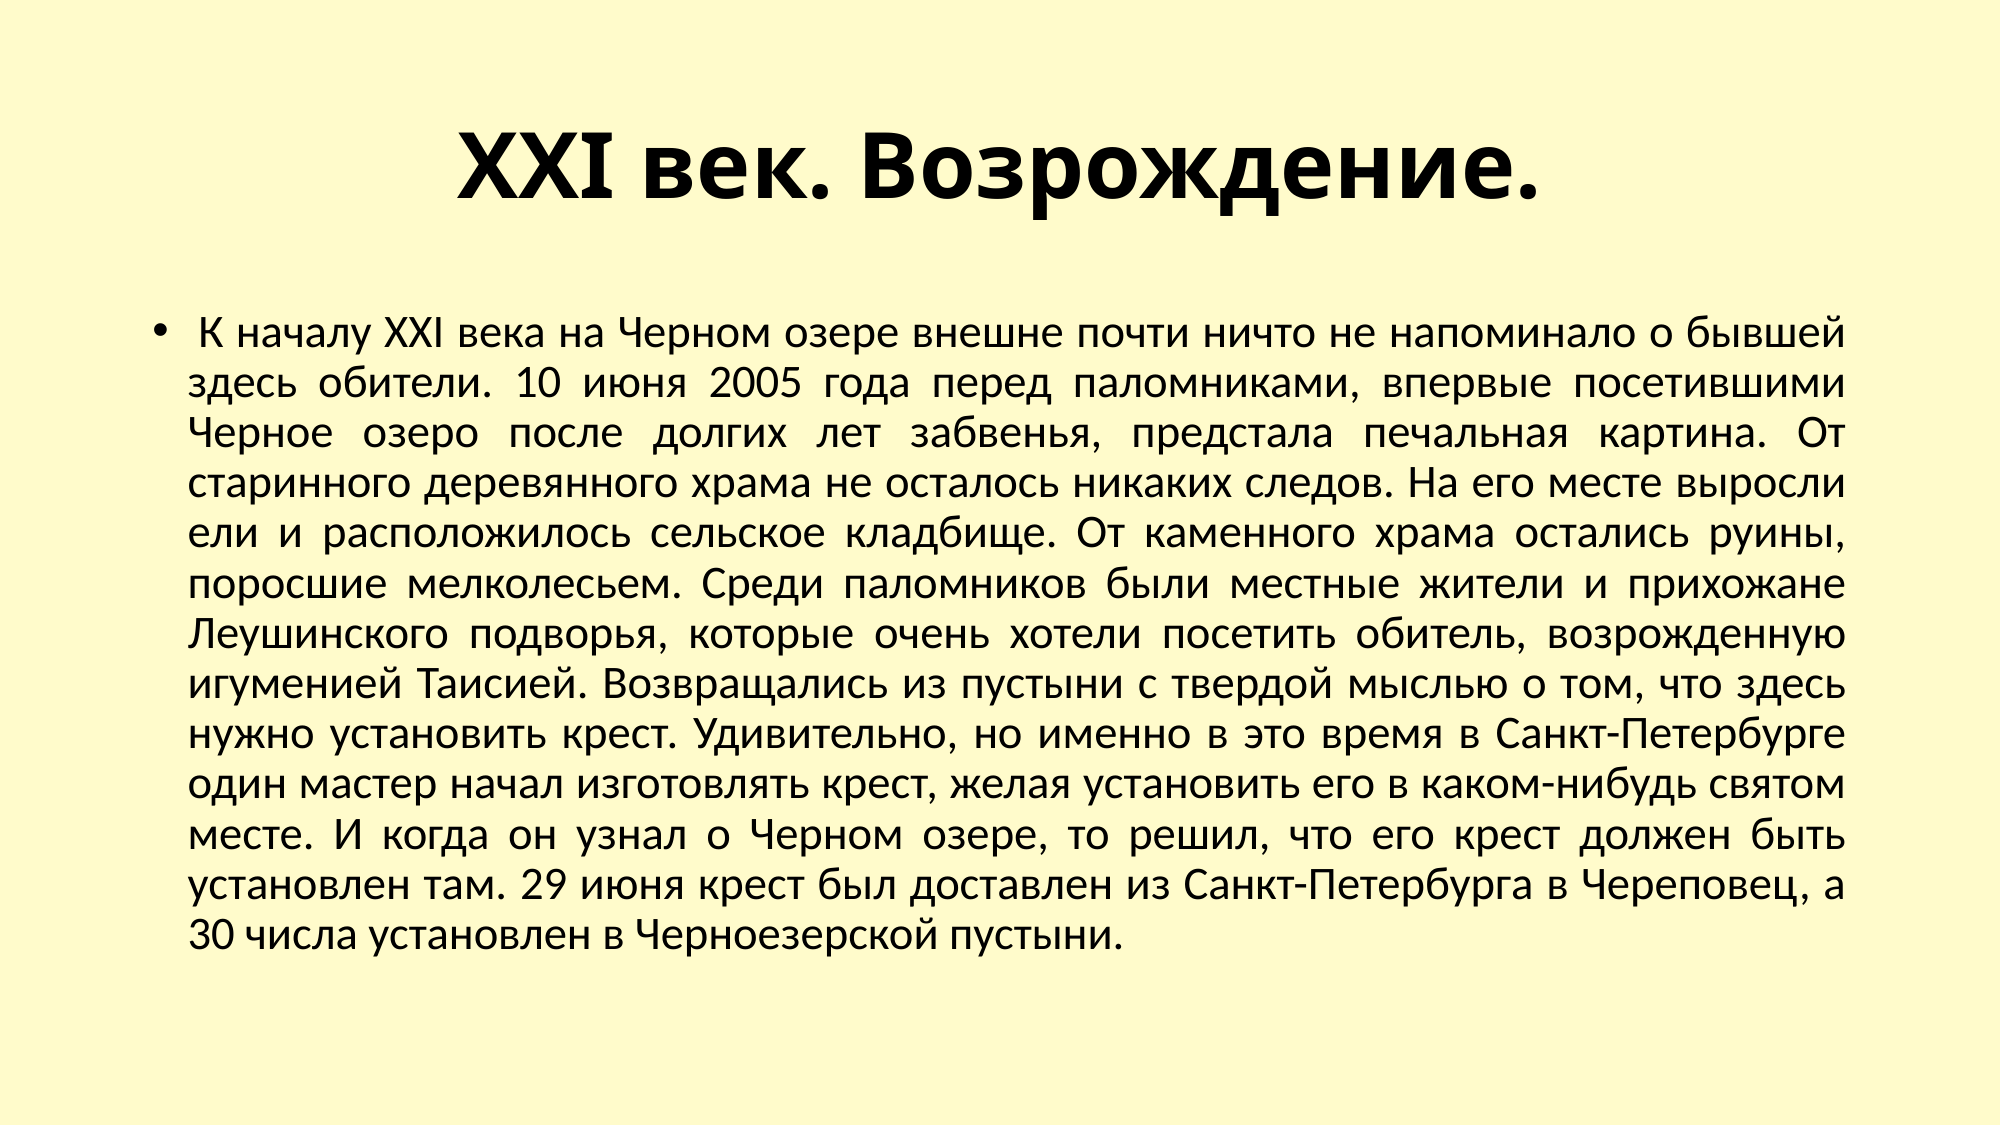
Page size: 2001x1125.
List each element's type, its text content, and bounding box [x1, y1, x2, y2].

list К началу XXI века на Черном озере внешне почти ничто не напоминало о бывшей здесь обители. 10 июня 2005 года перед паломниками, впервые посетившими Черное озеро после долгих лет забвенья, предстала печальная картина. От старинного деревянного храма не осталось никаких следов. На его месте выросли ели и расположилось сельское кладбище. От каменного храма остались руины, поросшие мелколесьем. Среди паломников были местные жители и прихожане Леушинского подворья, которые очень хотели посетить обитель, возрожденную игуменией Таисией. Возвращались из пустыни с твердой мыслью о том, что здесь нужно установить крест. Удивительно, но именно в это время в Санкт-Петербурге один мастер начал изготовлять крест, желая установить его в каком-нибудь святом месте. И когда он узнал о Черном озере, то решил, что его крест должен быть установлен там. 29 июня крест был доставлен из Санкт-Петербурга в Череповец, а 30 числа установлен в Черноезерской пустыни. [137, 299, 1863, 1014]
title XXI век. Возрождение. [137, 59, 1863, 278]
